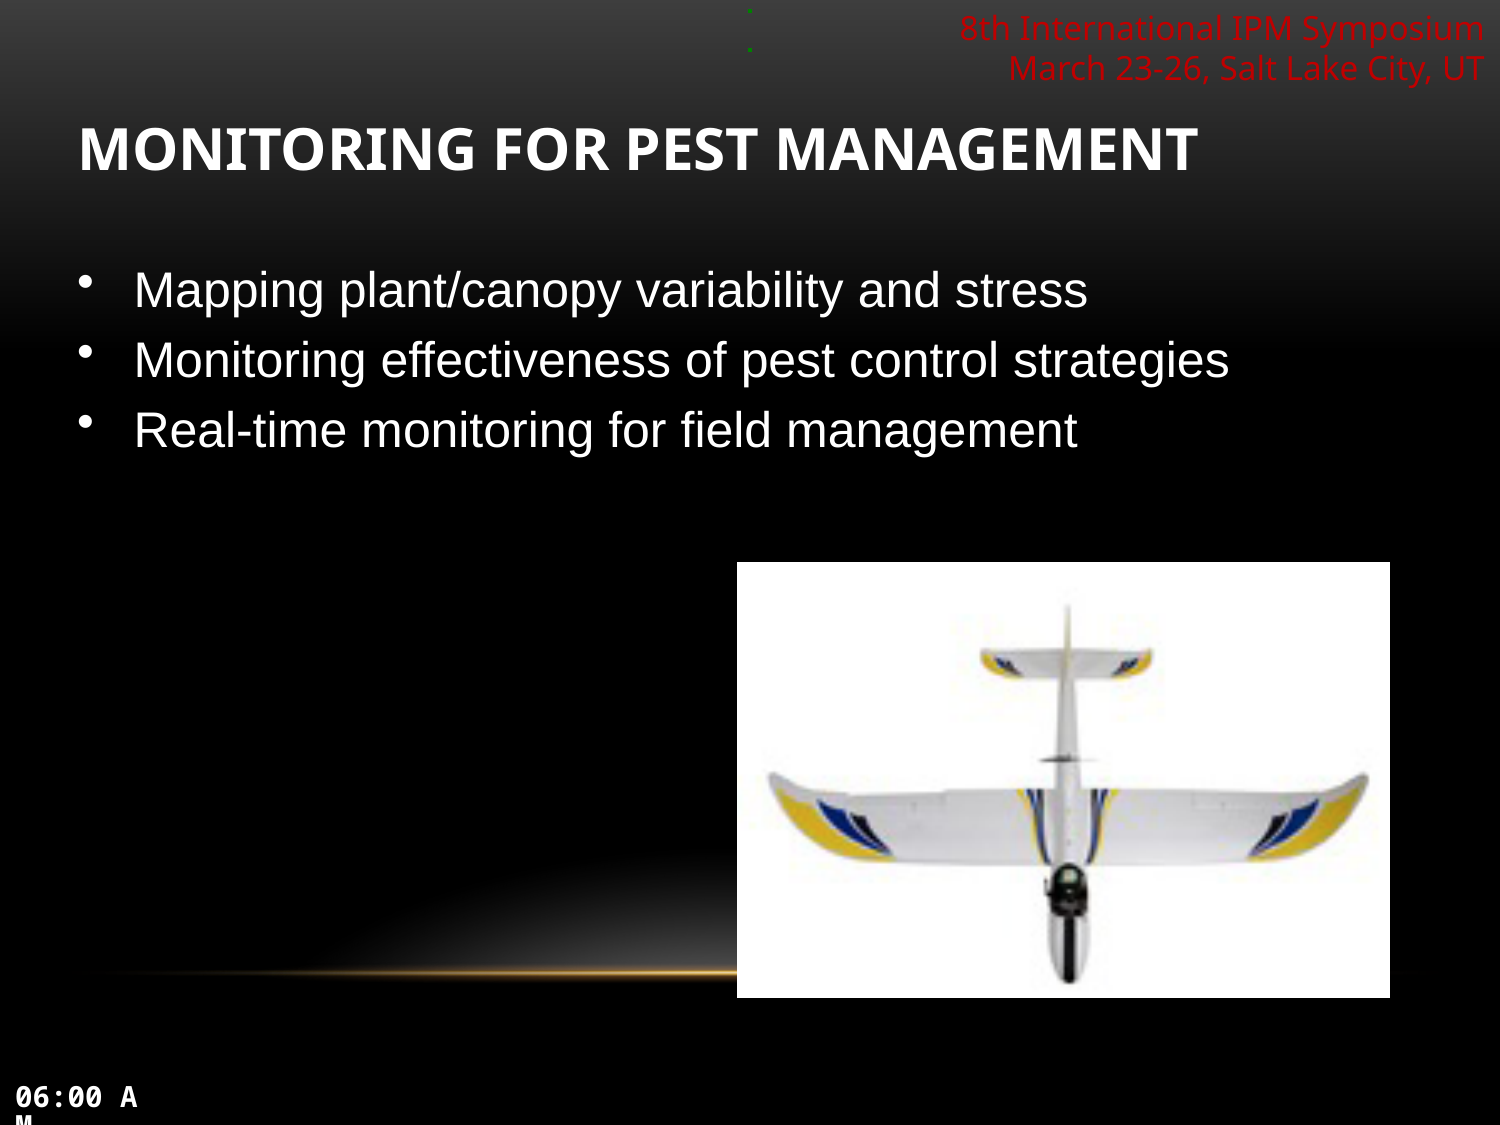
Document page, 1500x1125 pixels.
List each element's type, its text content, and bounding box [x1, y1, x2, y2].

picture [0, 0, 1500, 1125]
text_box Mapping plant/canopy variability and stress Monitoring effectiveness of pest control strategies Real-time monitoring for field management [62, 249, 1275, 465]
text_box Monitoring for Pest management [62, 112, 1488, 238]
